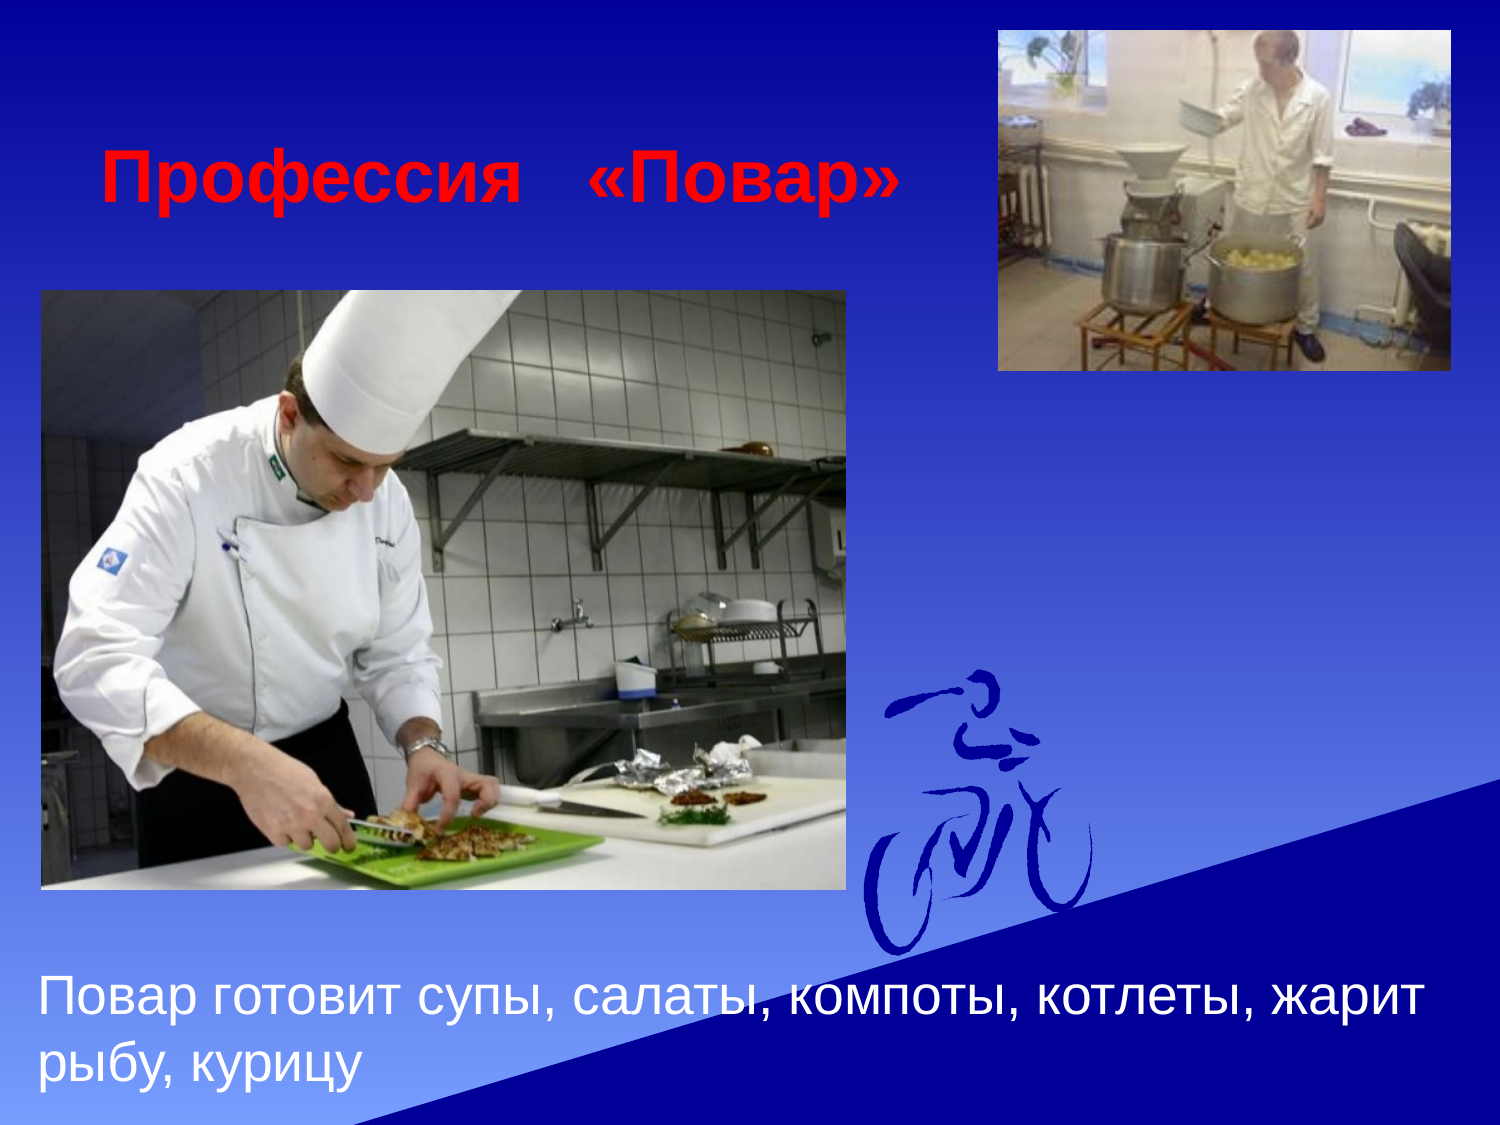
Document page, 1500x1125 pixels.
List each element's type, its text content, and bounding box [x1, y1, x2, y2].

list Повар готовит супы, салаты, компоты, котлеты, жарит рыбу, курицу [22, 951, 1471, 1102]
title Профессия «Повар» [41, 125, 963, 221]
picture [997, 30, 1451, 371]
picture [41, 290, 846, 890]
